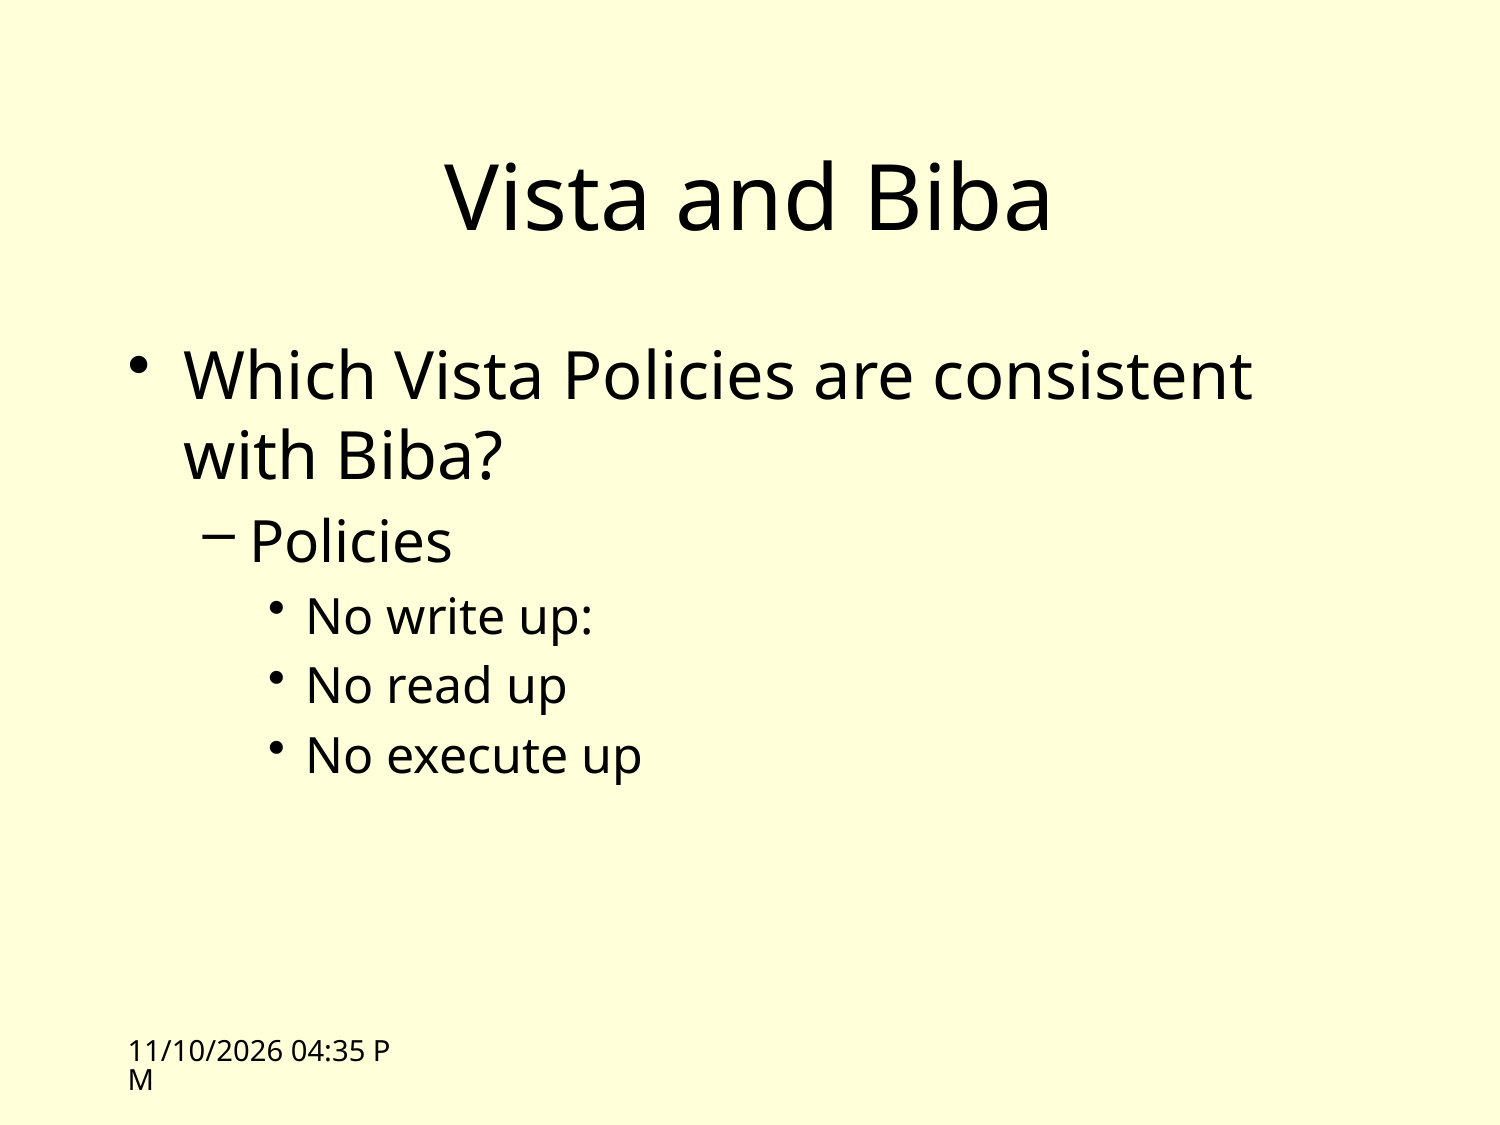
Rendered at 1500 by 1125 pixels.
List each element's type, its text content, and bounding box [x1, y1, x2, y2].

title Vista and Biba [112, 99, 1388, 288]
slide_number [112, 1024, 426, 1101]
list Which Vista Policies are consistent with Biba? Policies No write up: No read up No execute up [112, 324, 1388, 1001]
